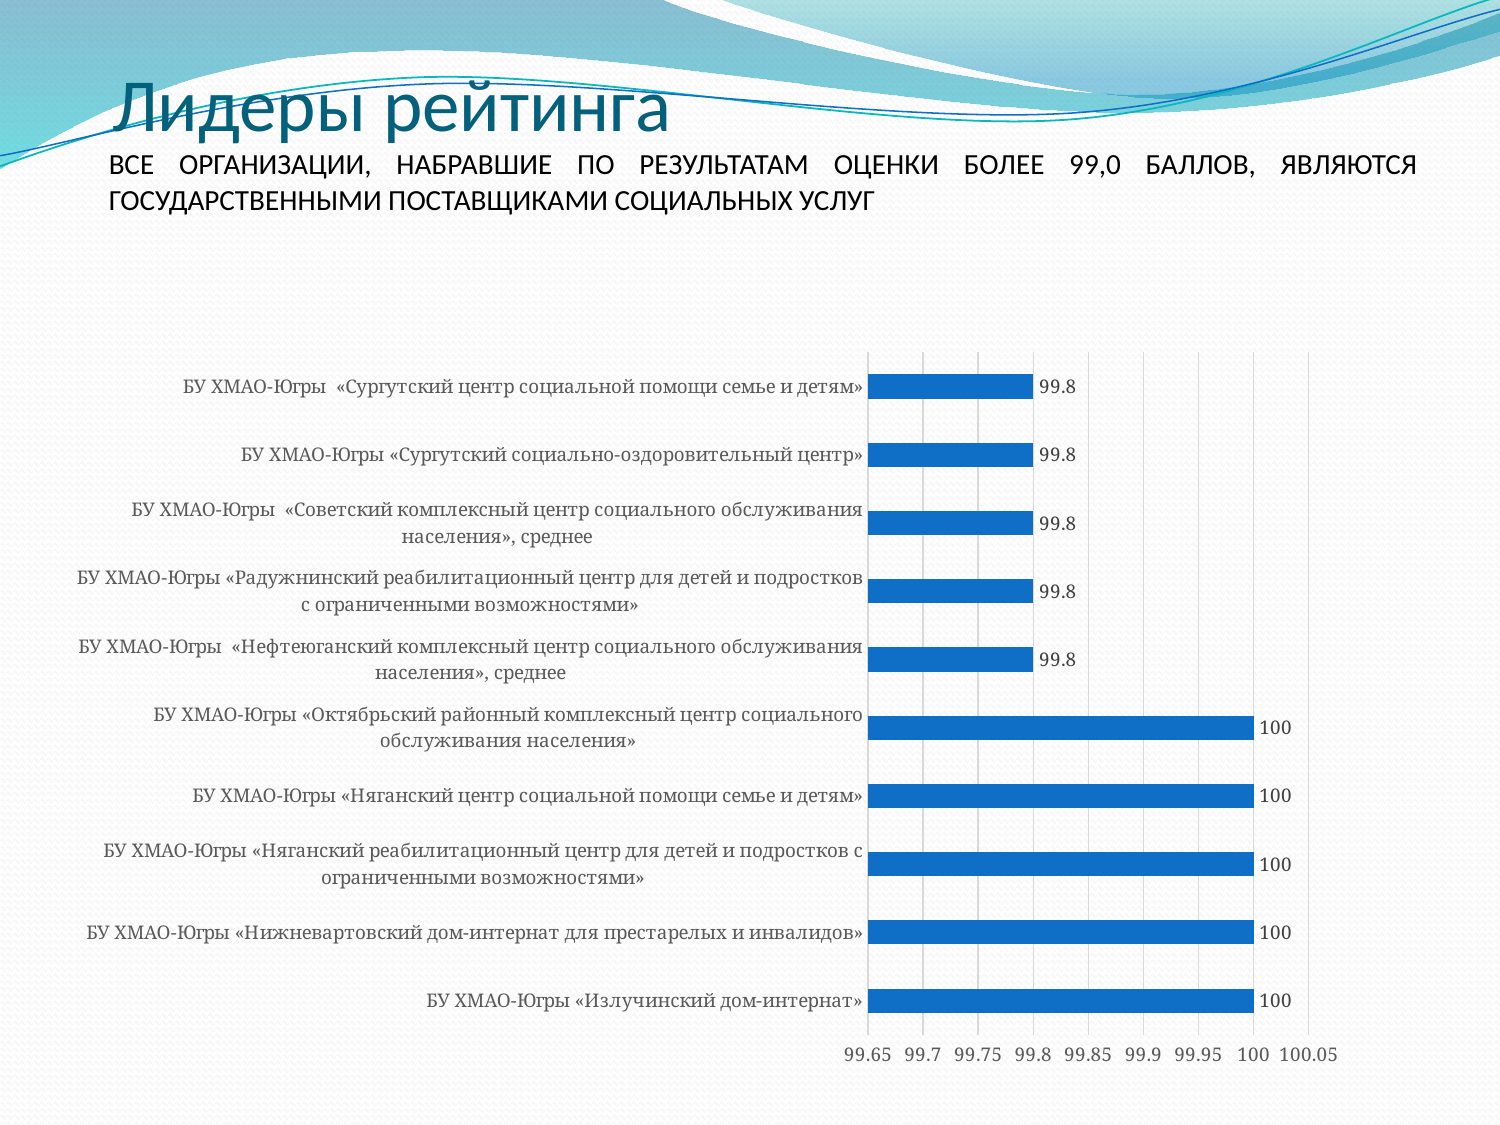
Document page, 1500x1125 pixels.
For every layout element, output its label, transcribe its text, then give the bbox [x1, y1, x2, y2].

text_box ВСЕ ОРГАНИЗАЦИИ, НАБРАВШИЕ ПО РЕЗУЛЬТАТАМ ОЦЕНКИ БОЛЕЕ 99,0 БАЛЛОВ, ЯВЛЯЮТСЯ ГОСУДАРСТВЕННЫМИ ПОСТАВЩИКАМИ СОЦИАЛЬНЫХ УСЛУГ [88, 78, 1439, 281]
title Лидеры рейтинга [112, 0, 1463, 147]
chart [76, 337, 1365, 1083]
